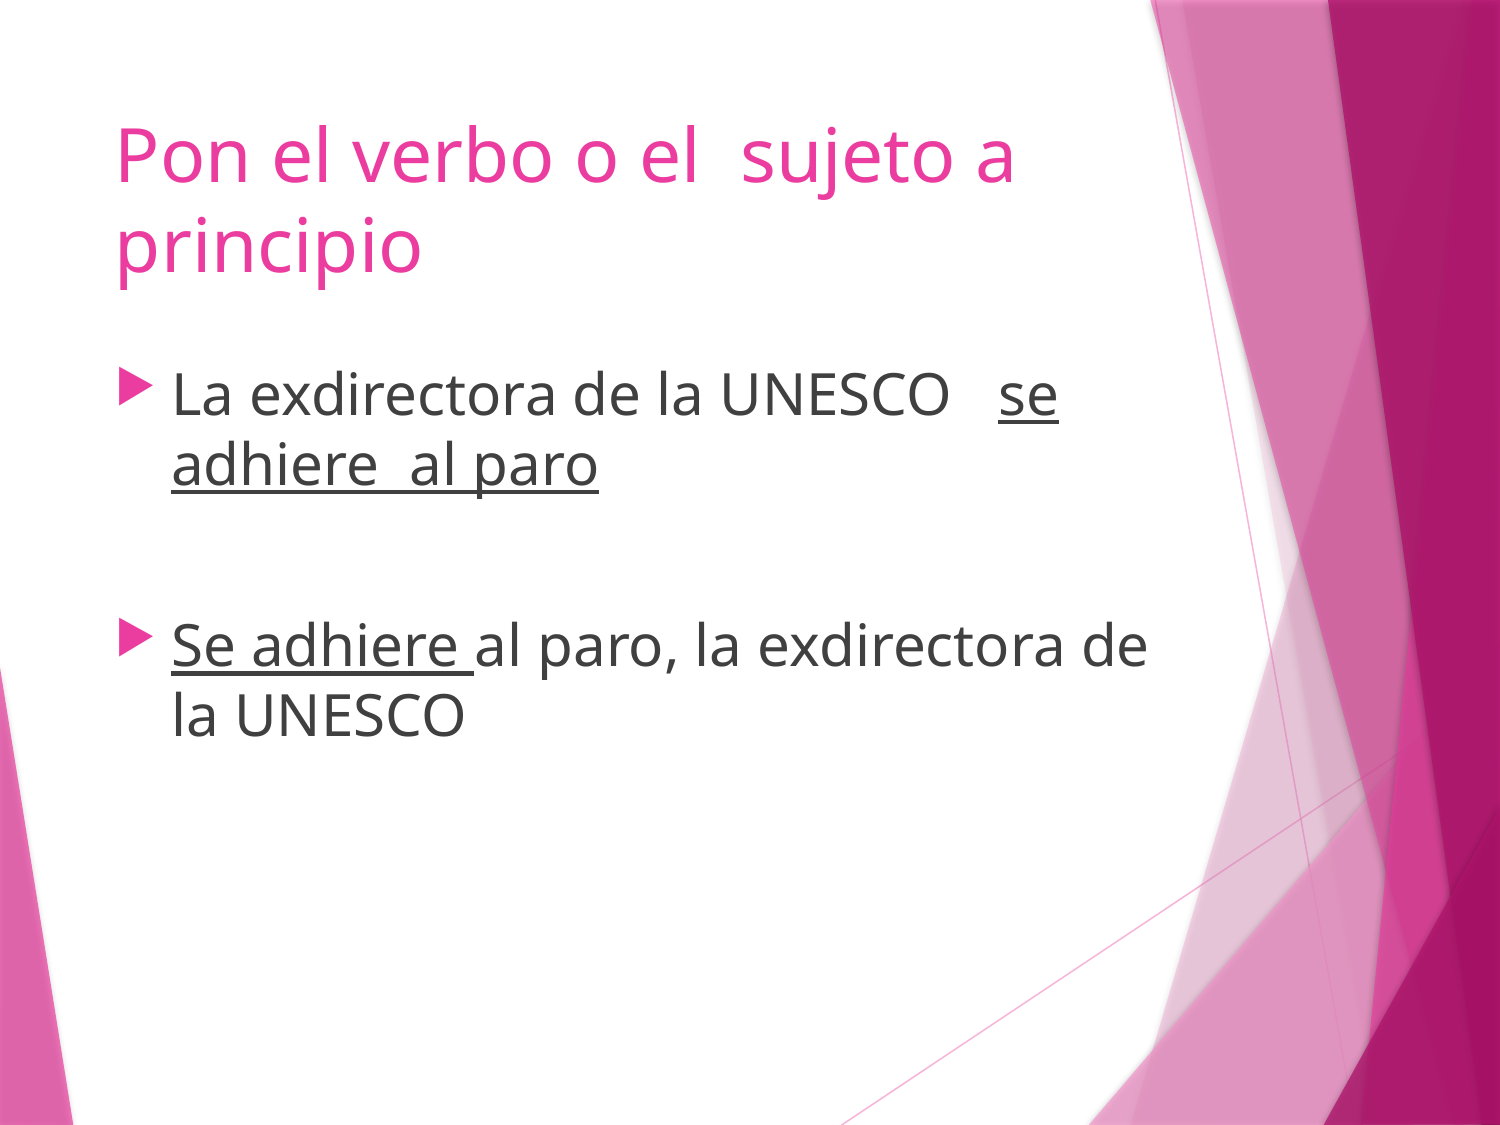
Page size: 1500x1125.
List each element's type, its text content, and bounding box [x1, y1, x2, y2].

list La exdirectora de la UNESCO se adhiere al paro Se adhiere al paro, la exdirectora de la UNESCO [99, 349, 1201, 987]
title Pon el verbo o el sujeto a principio [99, 99, 1142, 317]
